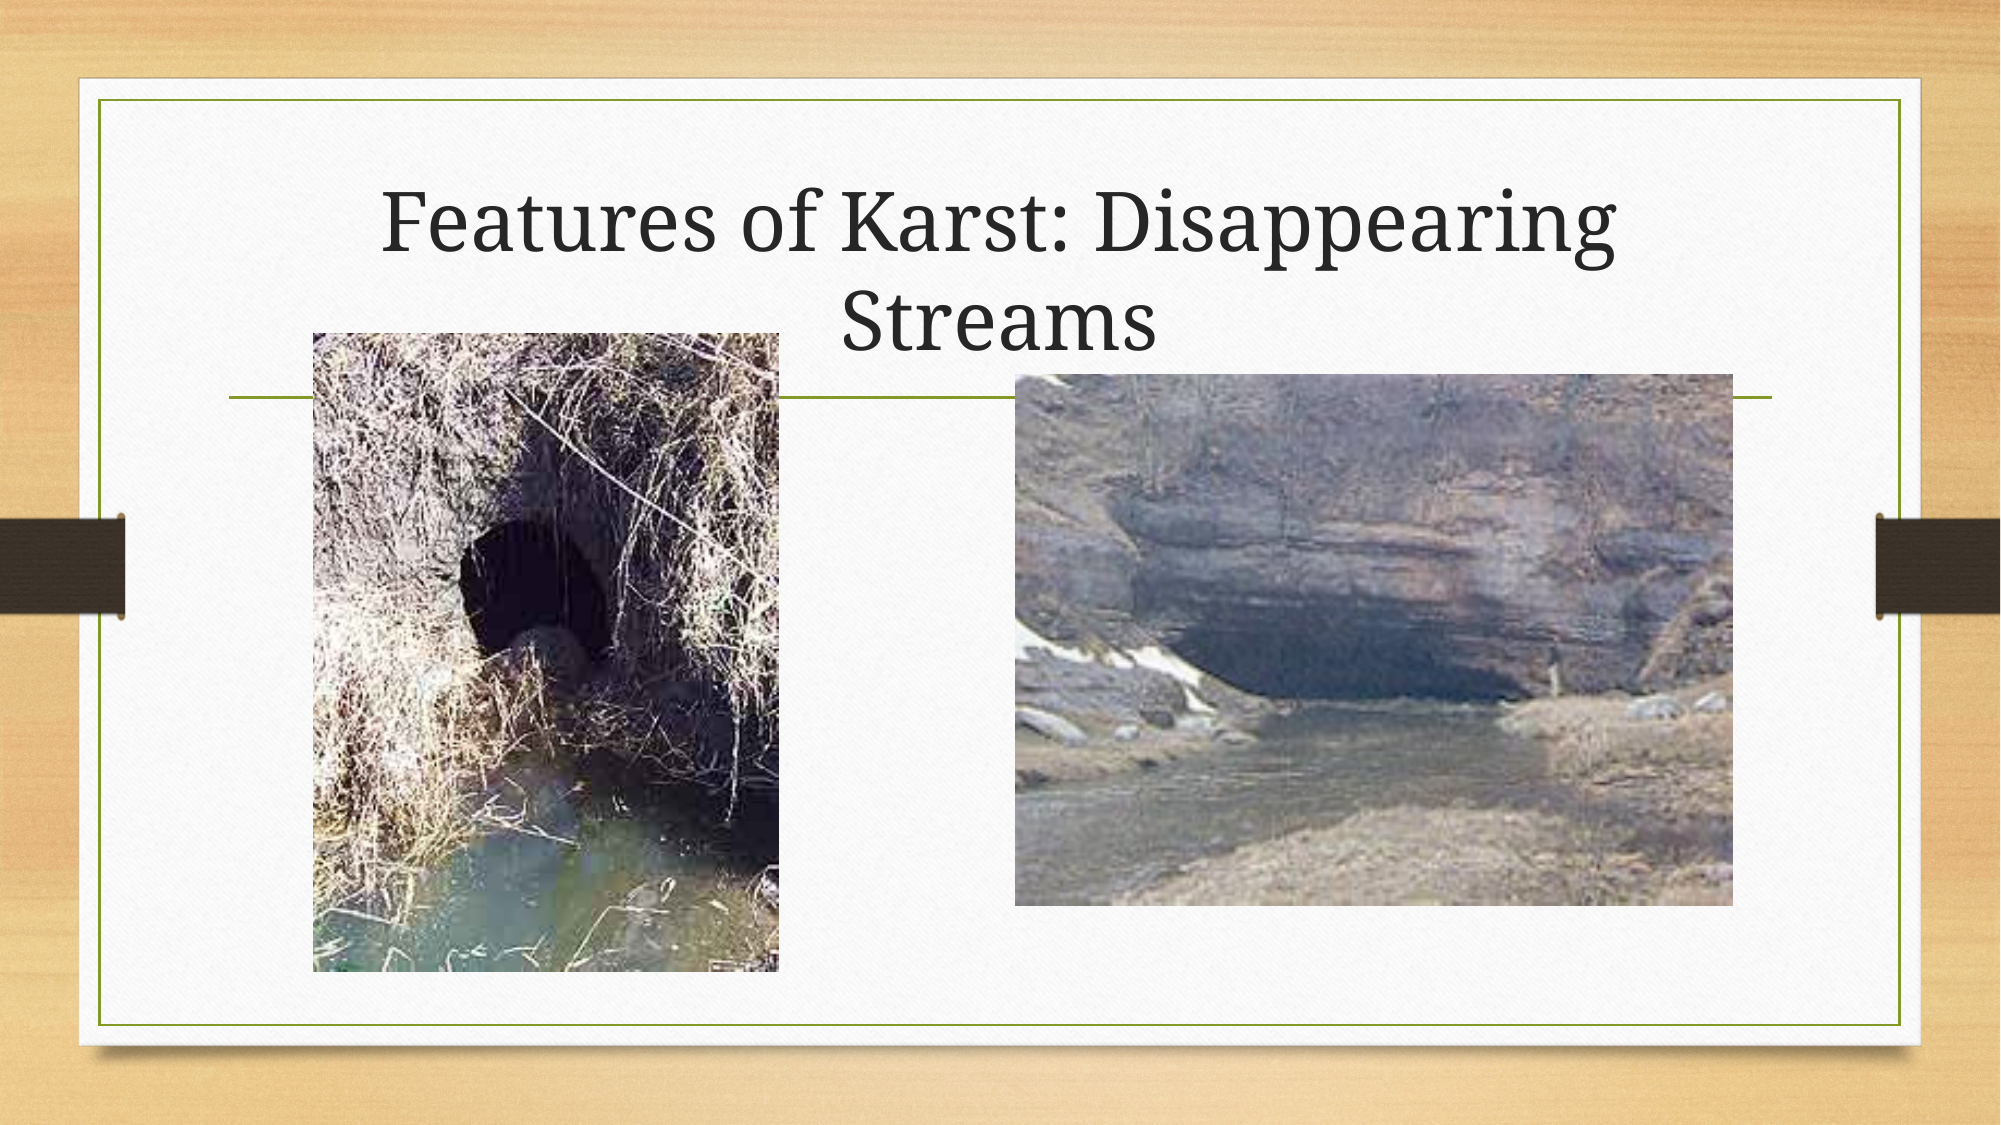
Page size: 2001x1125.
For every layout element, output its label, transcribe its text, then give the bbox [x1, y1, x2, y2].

title Features of Karst: Disappearing Streams [212, 161, 1788, 375]
picture [0, 0, 2001, 1125]
